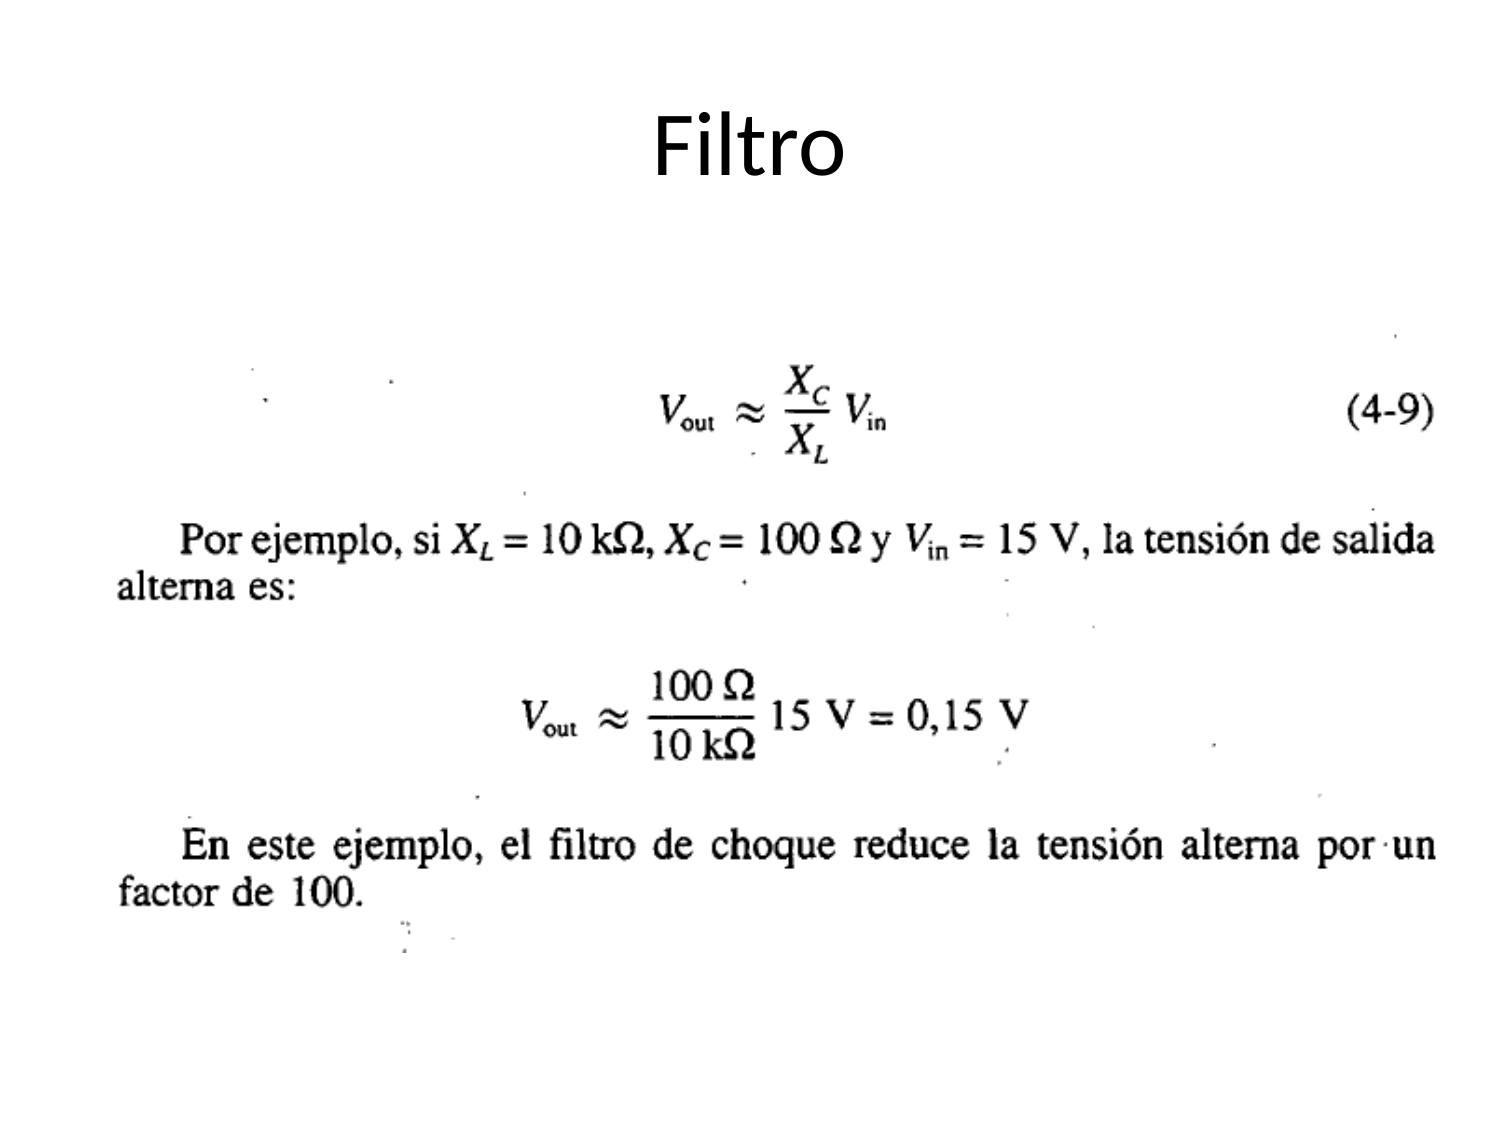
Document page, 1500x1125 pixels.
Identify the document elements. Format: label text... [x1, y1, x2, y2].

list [73, 326, 1477, 953]
title Filtro [75, 45, 1425, 233]
